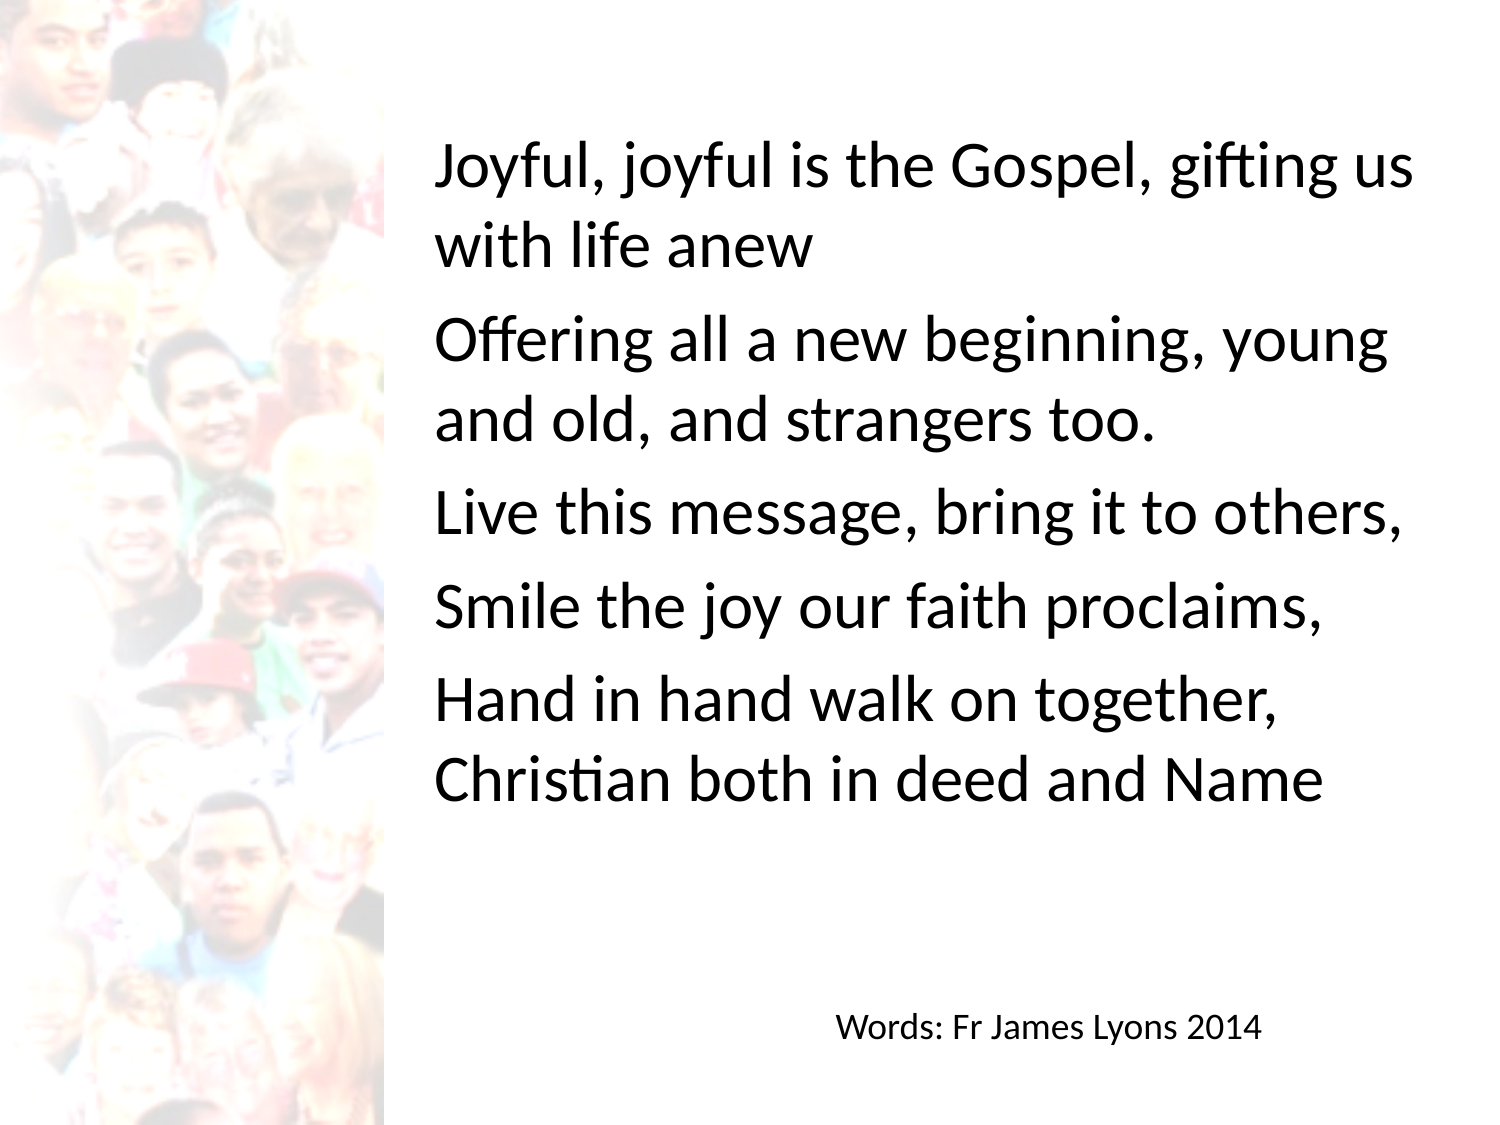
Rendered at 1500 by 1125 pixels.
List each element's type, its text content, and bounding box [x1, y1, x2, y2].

text_box Words: Fr James Lyons 2014 [820, 994, 1424, 1055]
list Joyful, joyful is the Gospel, gifting us with life anew Offering all a new beginning, young and old, and strangers too. Live this message, bring it to others, Smile the joy our faith proclaims, Hand in hand walk on together, Christian both in deed and Name [419, 113, 1437, 857]
